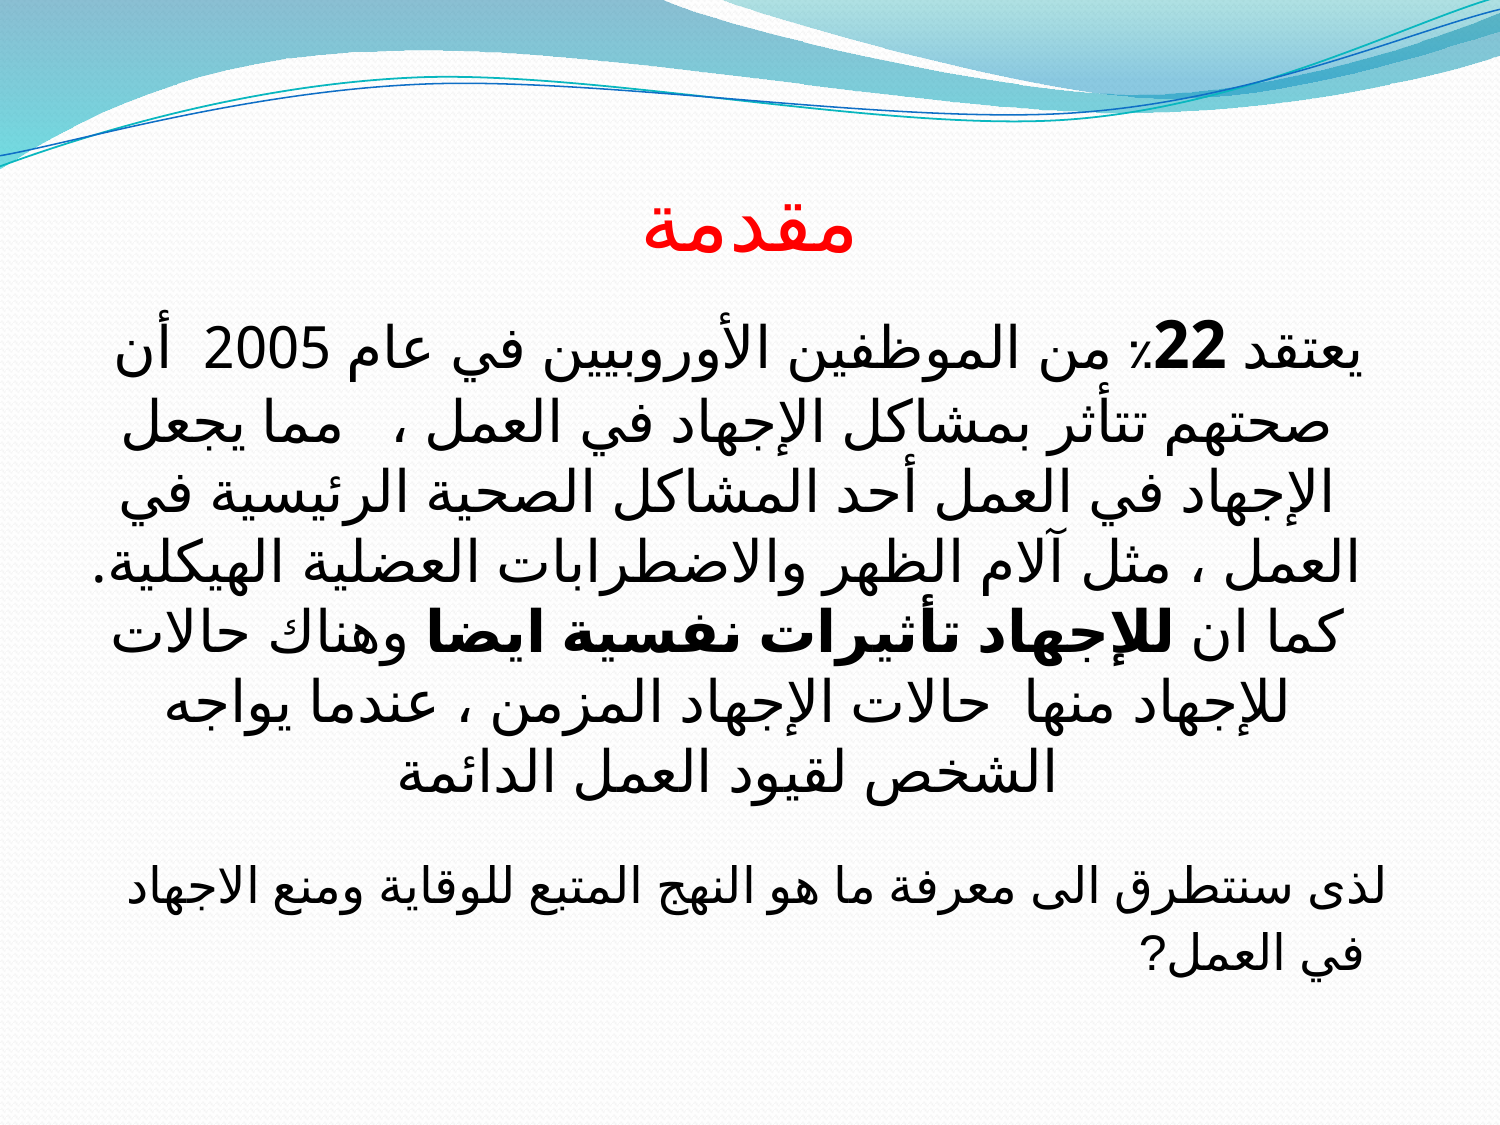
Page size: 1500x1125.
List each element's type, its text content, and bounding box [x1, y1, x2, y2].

list مقدمة يعتقد 22٪ من الموظفين الأوروبيين في عام 2005 أن صحتهم تتأثر بمشاكل الإجهاد في العمل ، مما يجعل الإجهاد في العمل أحد المشاكل الصحية الرئيسية في العمل ، مثل آلام الظهر والاضطرابات العضلية الهيكلية. كما ان للإجهاد تأثيرات نفسية ايضا وهناك حالات للإجهاد منها حالات الإجهاد المزمن ، عندما يواجه الشخص لقيود العمل الدائمة لذى سنتطرق الى معرفة ما هو النهج المتبع للوقاية ومنع الاجهاد في العمل? [75, 160, 1425, 1038]
